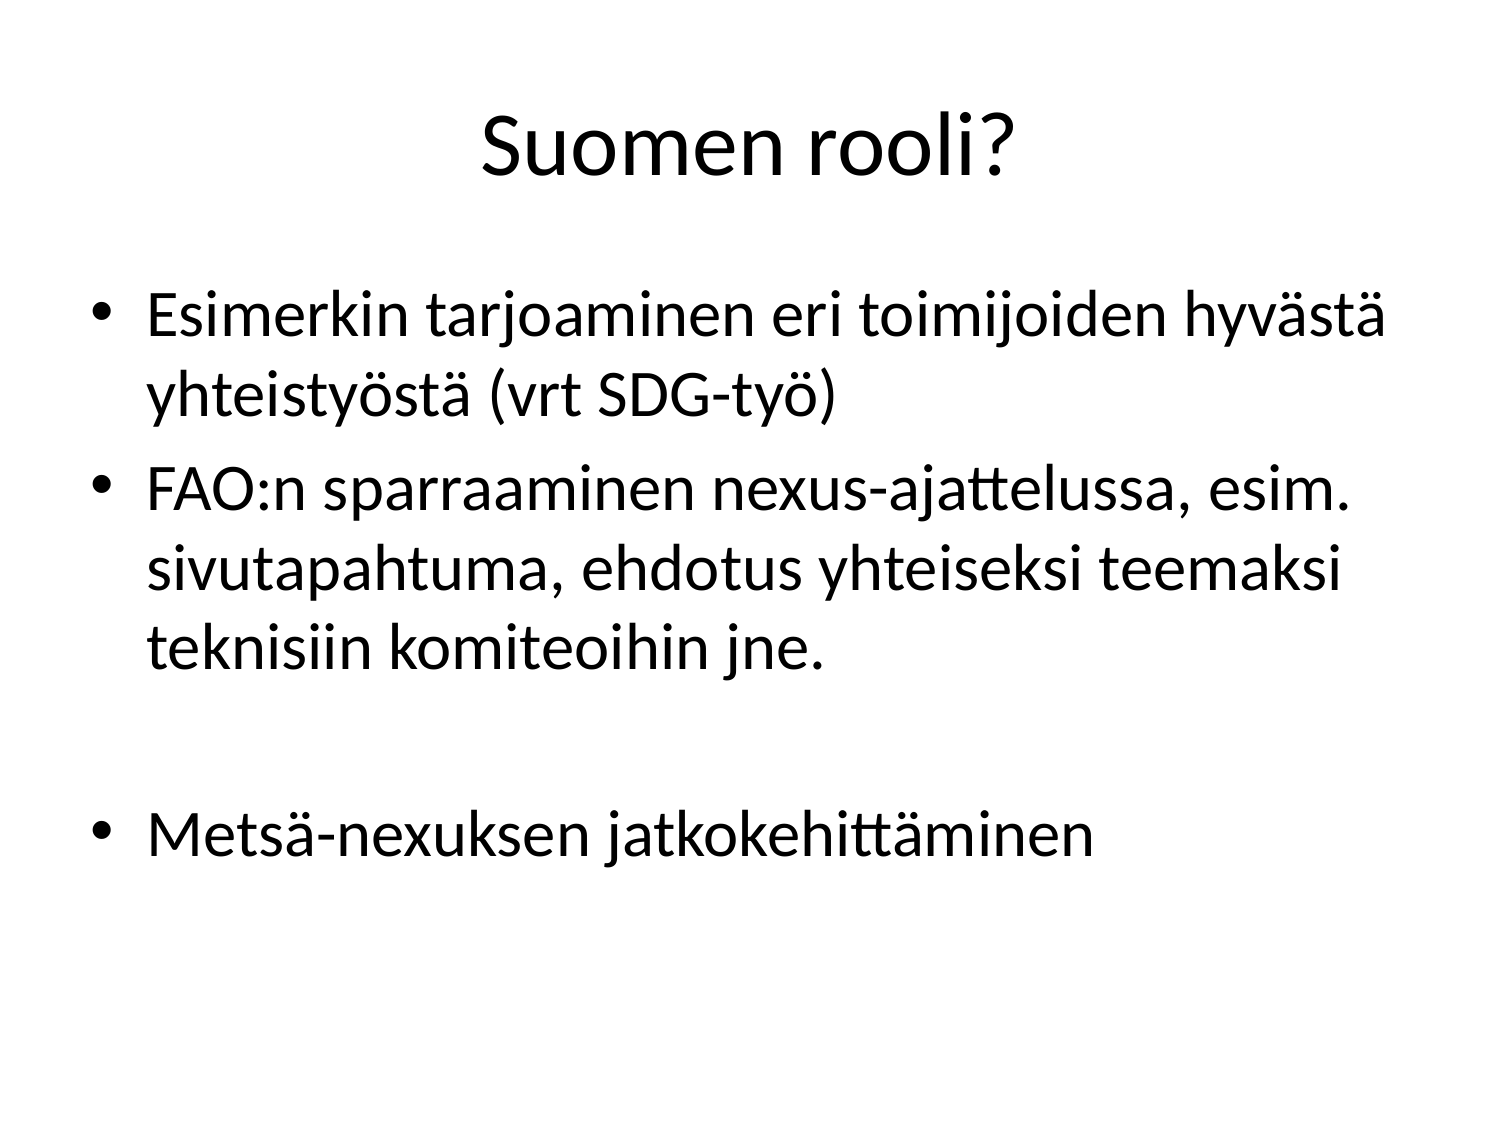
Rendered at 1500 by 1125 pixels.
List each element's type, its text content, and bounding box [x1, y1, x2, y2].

list Esimerkin tarjoaminen eri toimijoiden hyvästä yhteistyöstä (vrt SDG-työ) FAO:n sparraaminen nexus-ajattelussa, esim. sivutapahtuma, ehdotus yhteiseksi teemaksi teknisiin komiteoihin jne. Metsä-nexuksen jatkokehittäminen [75, 262, 1425, 1005]
title Suomen rooli? [75, 45, 1425, 233]
